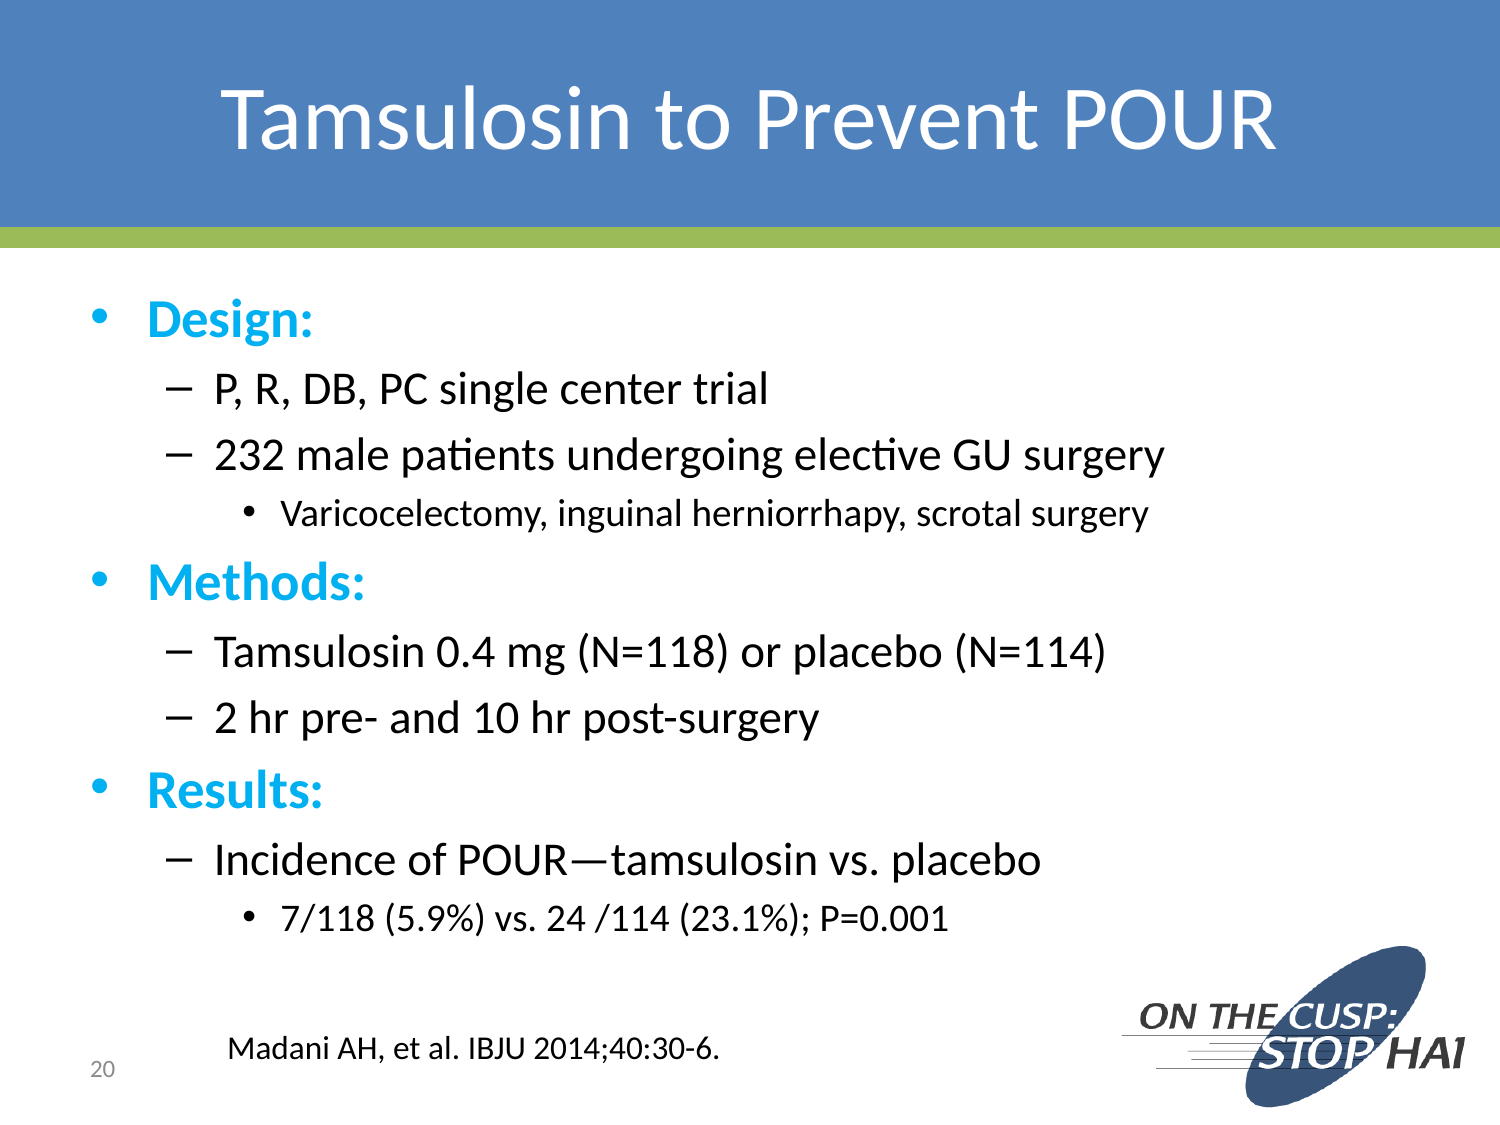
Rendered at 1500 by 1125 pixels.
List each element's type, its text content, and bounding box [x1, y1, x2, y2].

picture [1098, 929, 1500, 1125]
text_box Madani AH, et al. IBJU 2014;40:30-6. [212, 1019, 793, 1075]
list Design: P, R, DB, PC single center trial 232 male patients undergoing elective GU surgery Varicocelectomy, inguinal herniorrhapy, scrotal surgery Methods: Tamsulosin 0.4 mg (N=118) or placebo (N=114) 2 hr pre- and 10 hr post-surgery Results: Incidence of POUR—tamsulosin vs. placebo 7/118 (5.9%) vs. 24 /114 (23.1%); P=0.001 [75, 275, 1413, 950]
title Tamsulosin to Prevent POUR [0, 0, 1500, 225]
slide_number 20 [75, 1037, 425, 1098]
